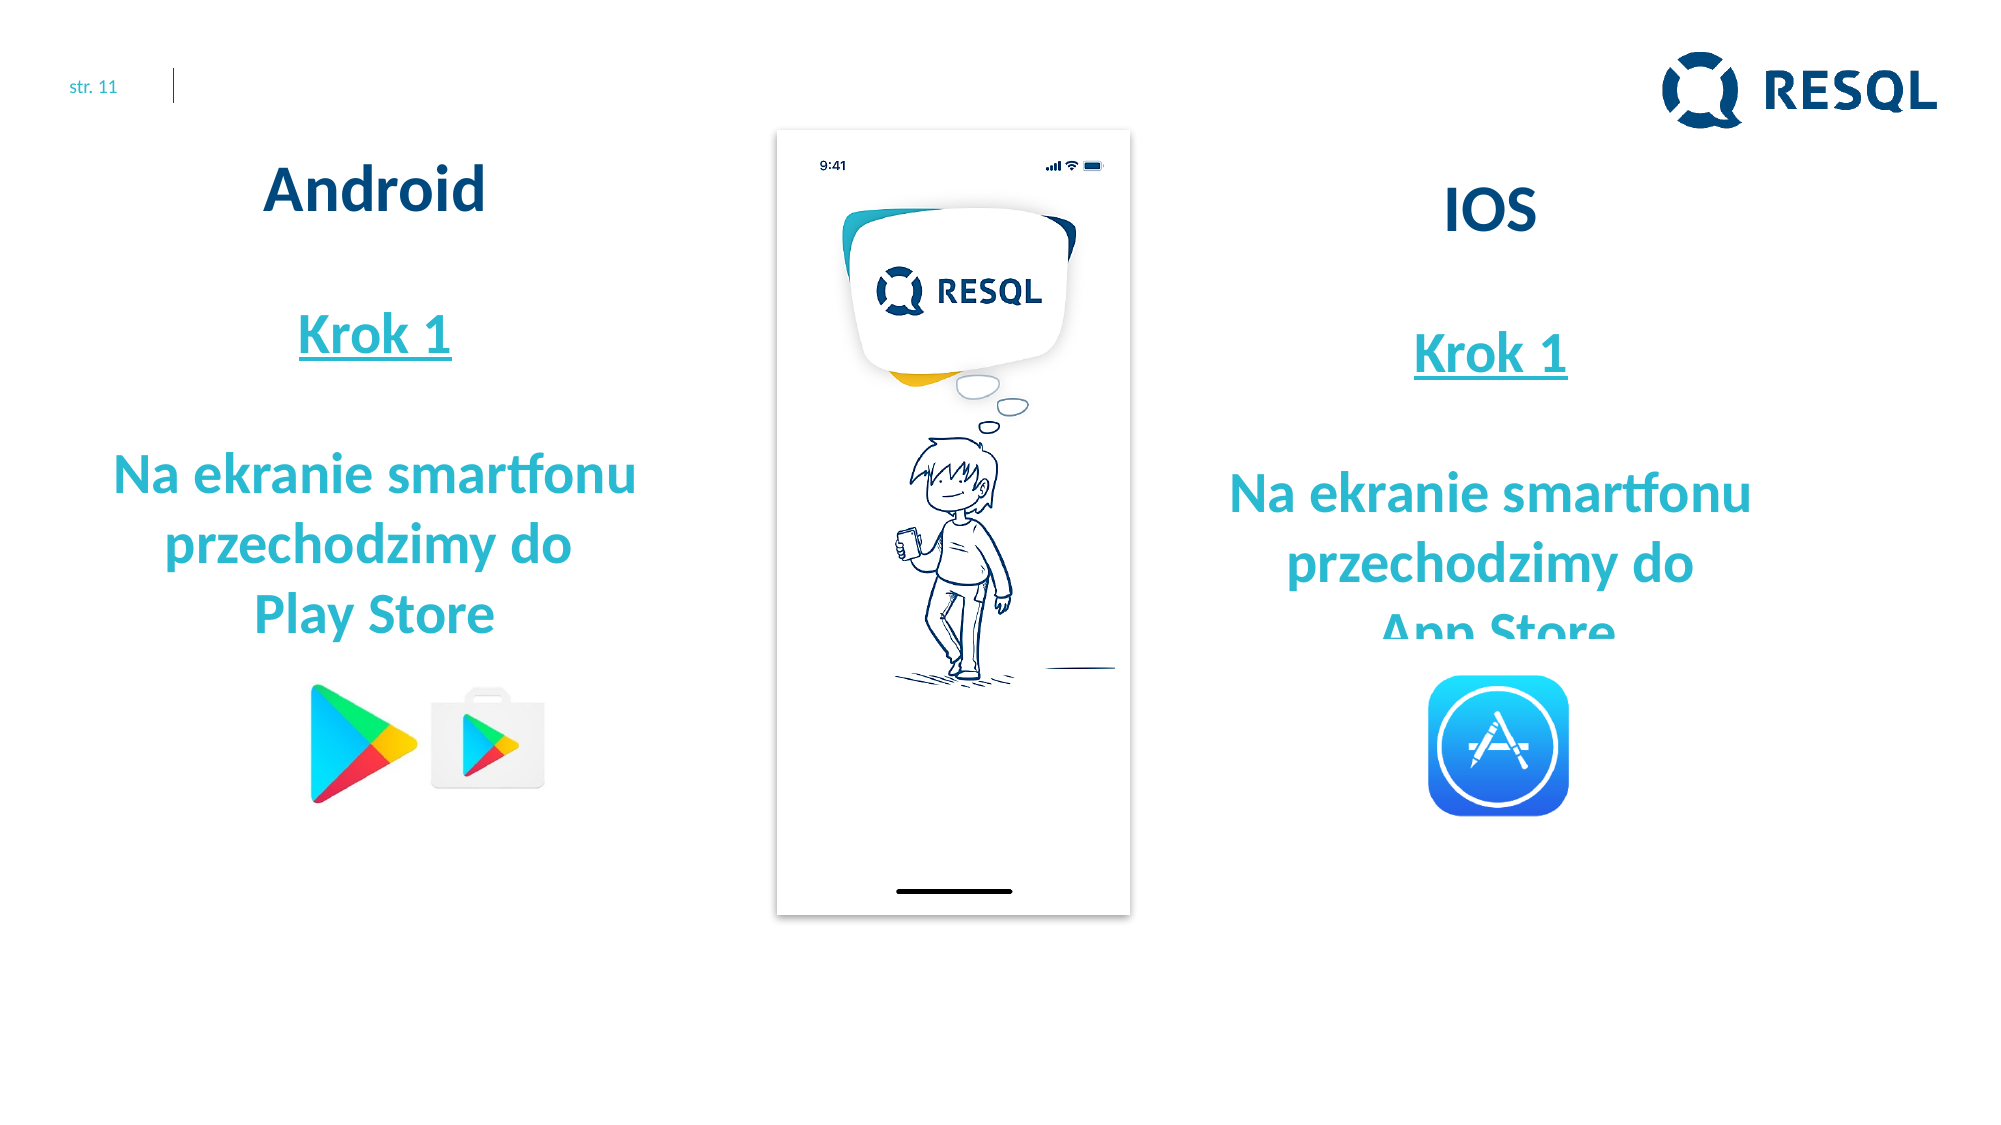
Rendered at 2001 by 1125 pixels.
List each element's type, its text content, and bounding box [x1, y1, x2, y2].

title Android Krok 1 Na ekranie smartfonu przechodzimy do Play Store [33, 144, 719, 746]
slide_number str. 11 [64, 67, 159, 104]
picture [279, 674, 566, 818]
list IOS Krok 1 Na ekranie smartfonu przechodzimy do App Store [1141, 94, 1841, 714]
picture [1624, 13, 1974, 166]
picture [1323, 639, 1675, 841]
picture [790, 144, 1116, 901]
